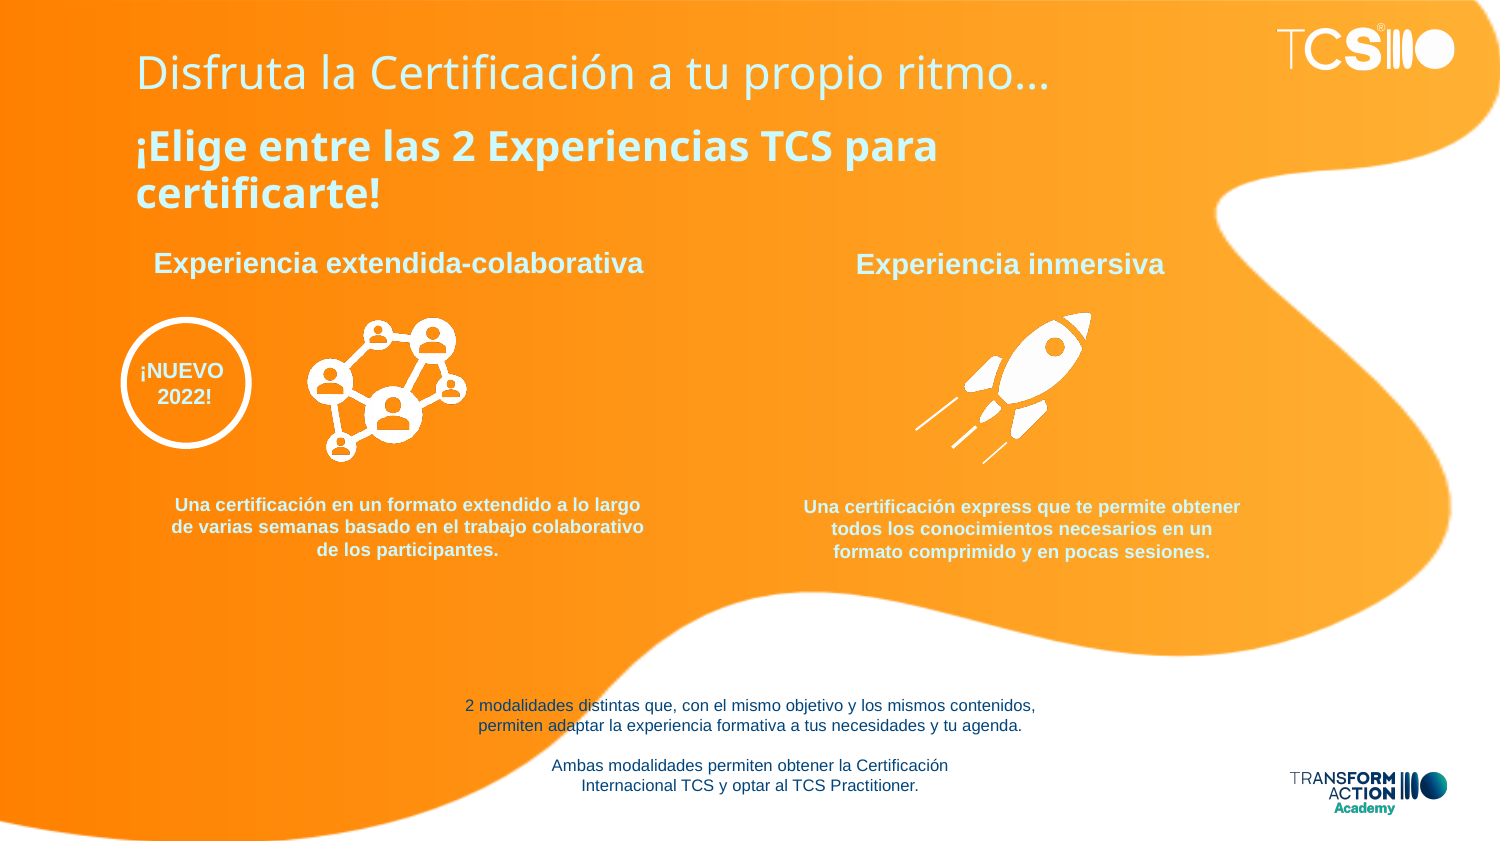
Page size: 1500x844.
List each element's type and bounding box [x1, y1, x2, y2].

picture [0, 0, 1500, 842]
text_box [915, 300, 1103, 464]
